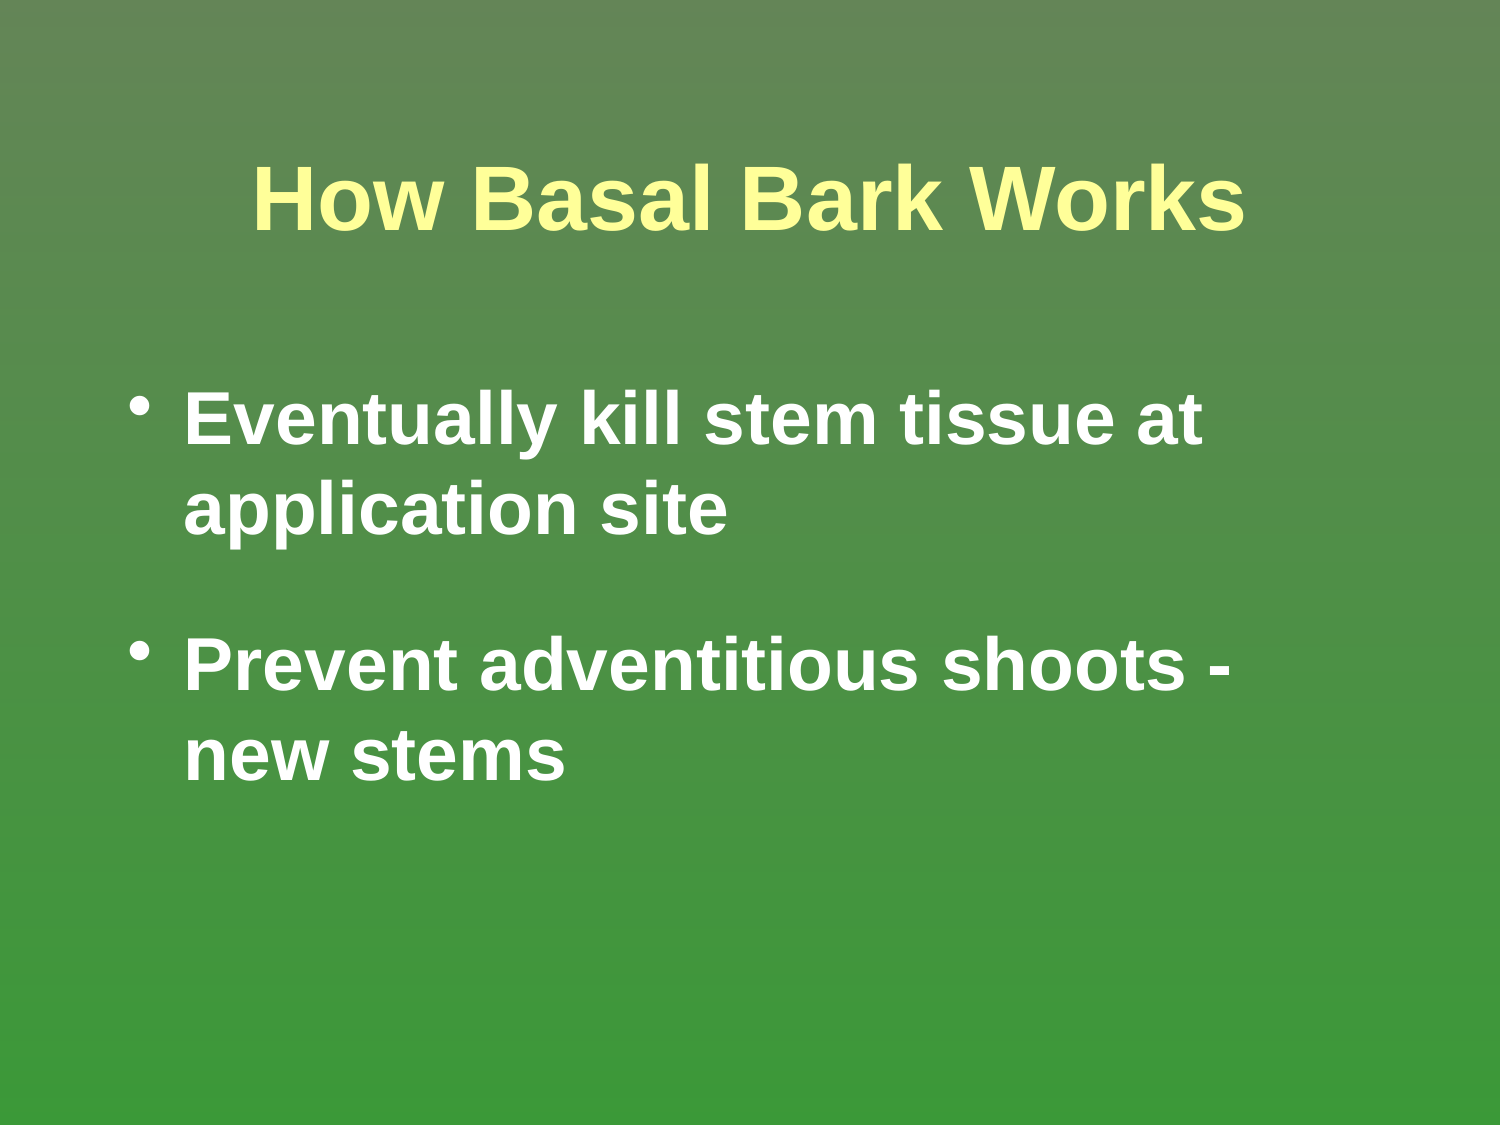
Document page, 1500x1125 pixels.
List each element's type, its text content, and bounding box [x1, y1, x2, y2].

title How Basal Bark Works [112, 99, 1388, 288]
list Eventually kill stem tissue at application site Prevent adventitious shoots - new stems [112, 362, 1388, 1038]
